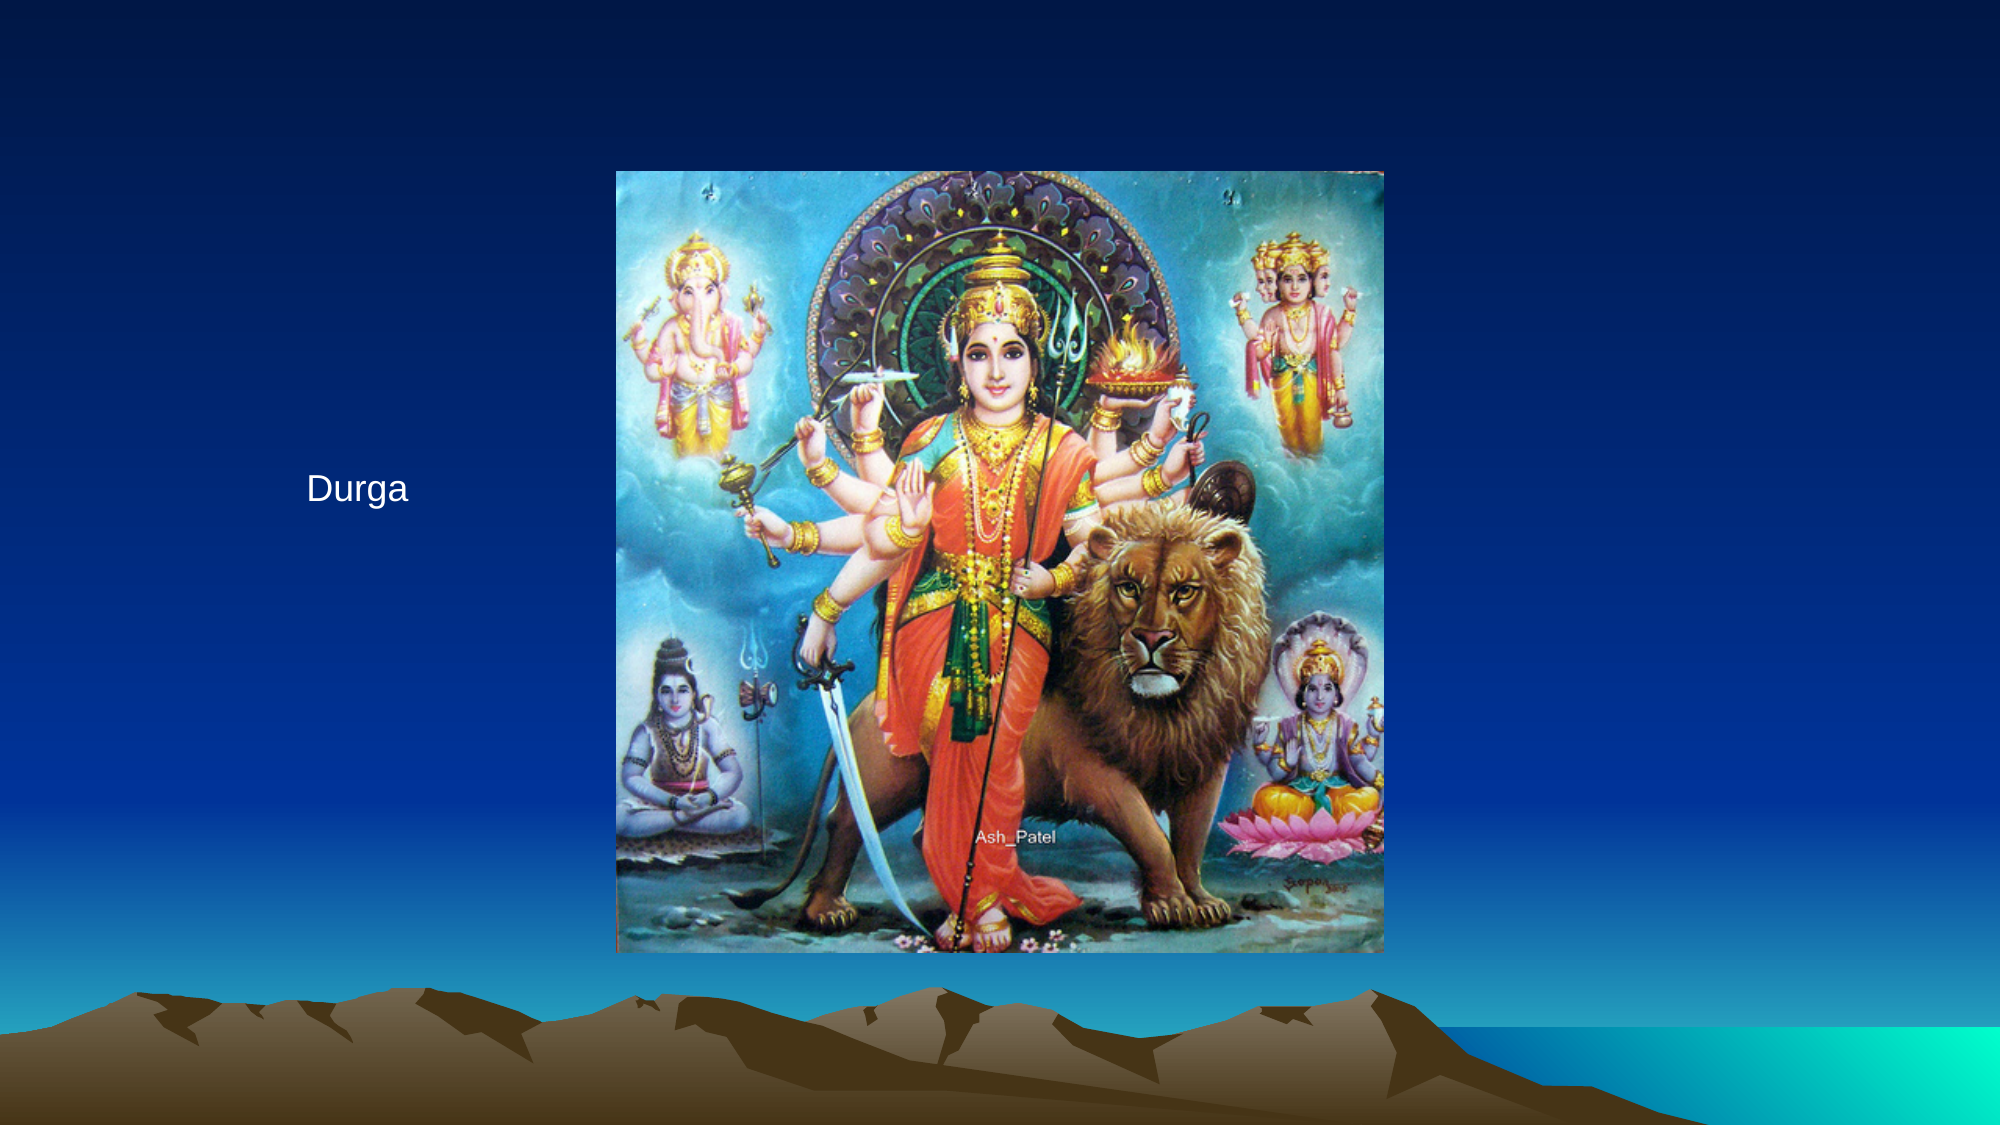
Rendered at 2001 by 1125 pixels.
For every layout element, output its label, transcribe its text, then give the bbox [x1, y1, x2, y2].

picture [616, 171, 1384, 954]
text_box Durga [291, 456, 424, 516]
